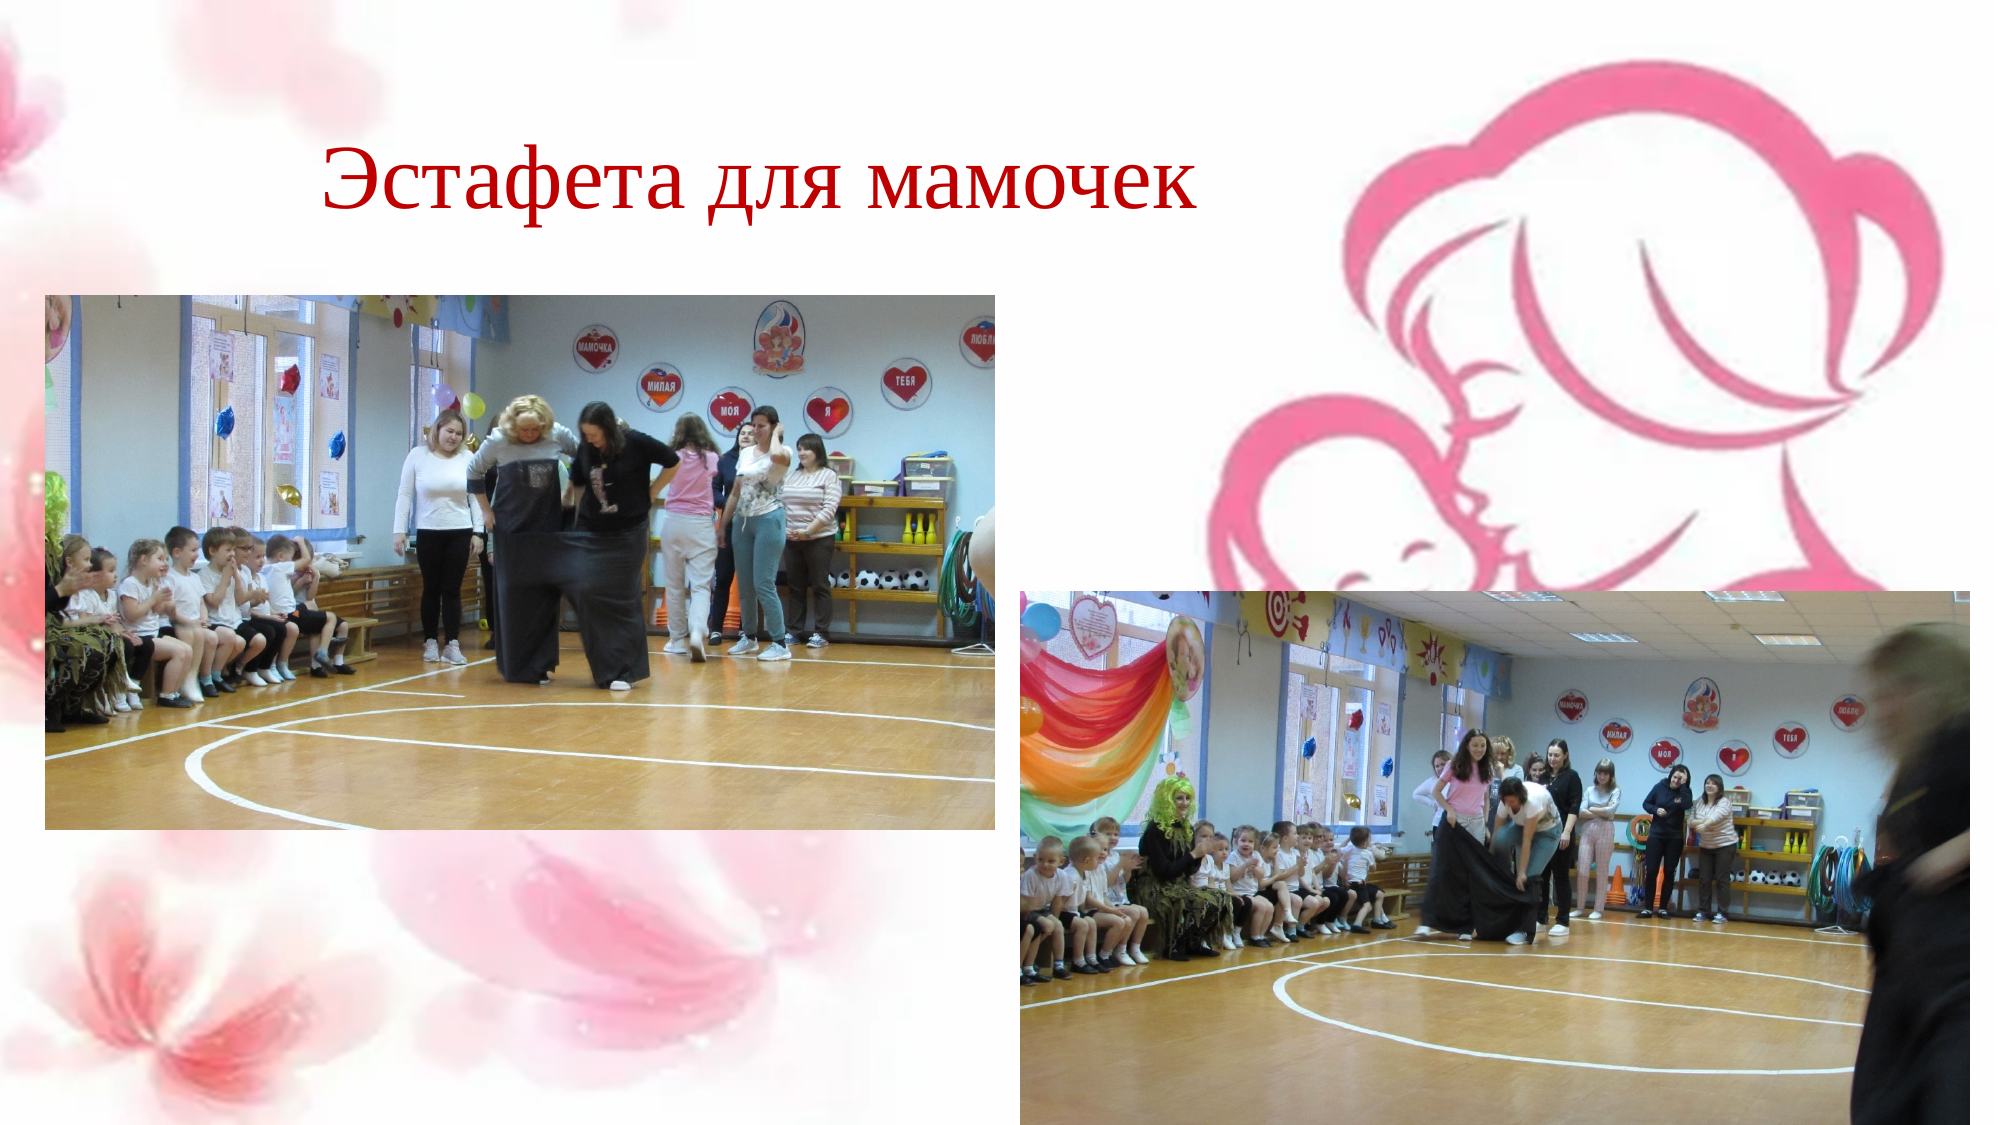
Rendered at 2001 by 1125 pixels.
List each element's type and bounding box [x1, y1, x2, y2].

list [0, 0, 1995, 1125]
picture [45, 295, 995, 830]
picture [1019, 591, 1970, 1125]
